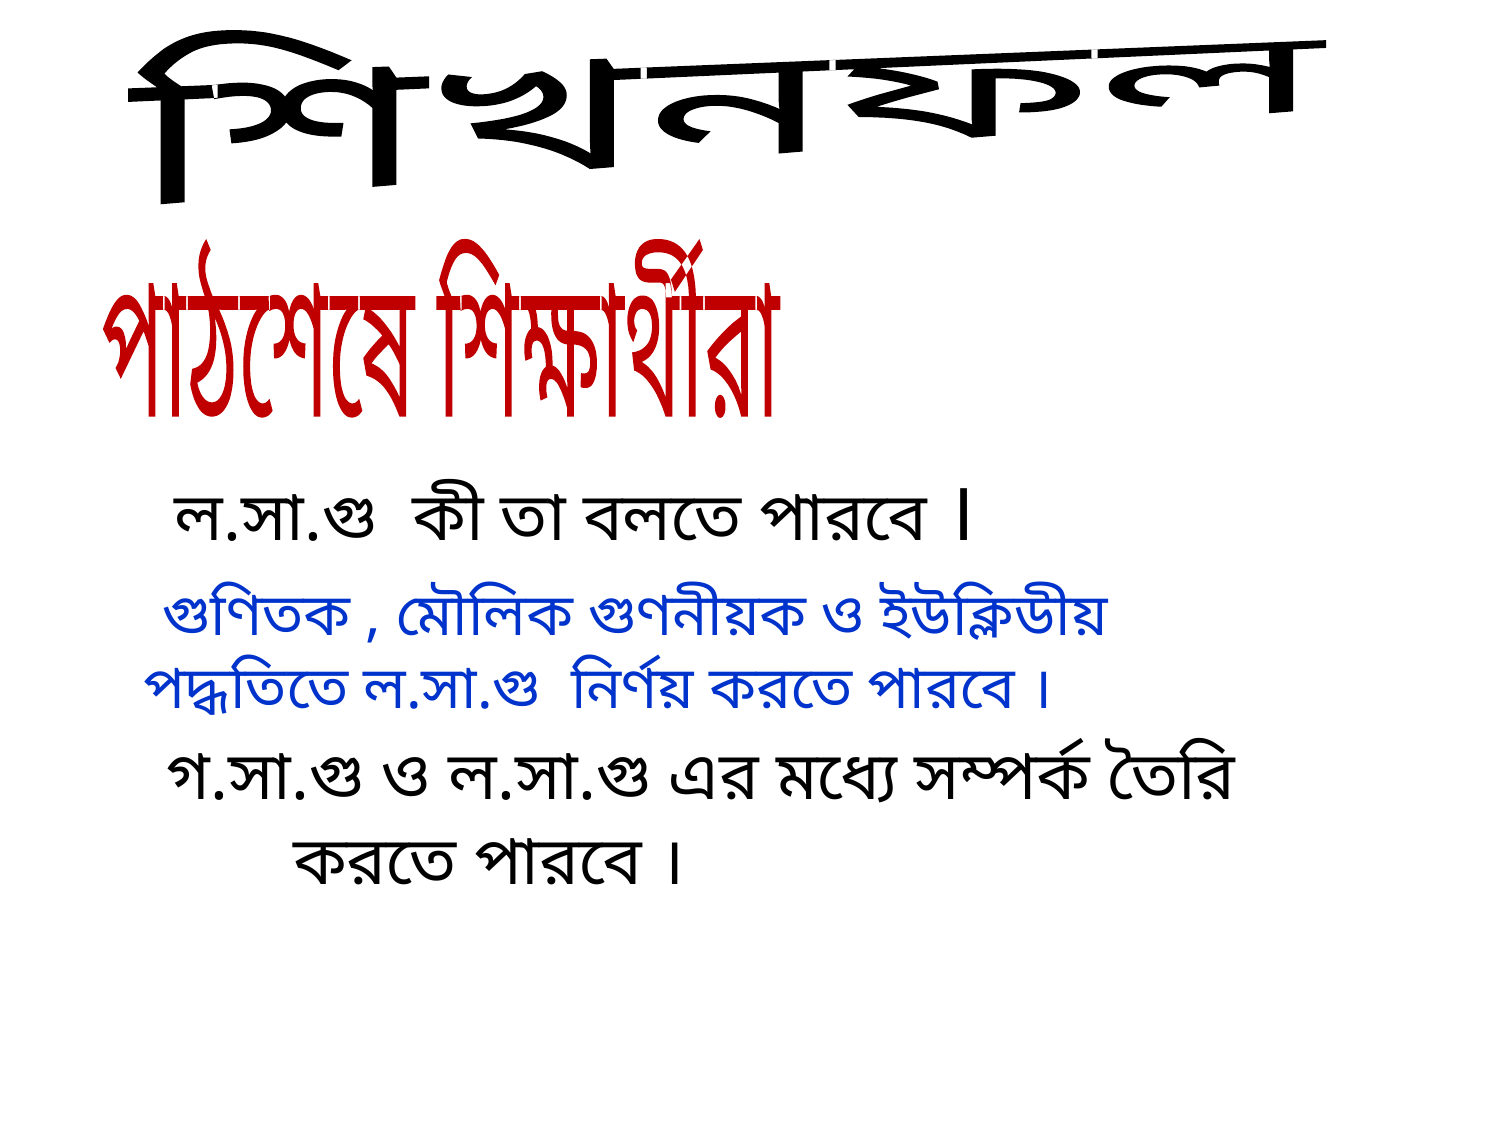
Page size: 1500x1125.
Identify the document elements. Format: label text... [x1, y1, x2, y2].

text_box গুণিতক , মৌলিক গুণনীয়ক ও ইউক্লিডীয় পদ্ধতিতে ল.সা.গু নির্ণয় করতে পারবে । [128, 552, 1367, 728]
text_box পাঠশেষে শিক্ষার্থীরা [627, 238, 781, 417]
text_box ল.সা.গু কী তা বলতে পারবে । [138, 450, 1084, 552]
text_box গ.সা.গু ও ল.সা.গু এর মধ্যে সম্পর্ক তৈরি করতে পারবে । [128, 700, 1272, 906]
